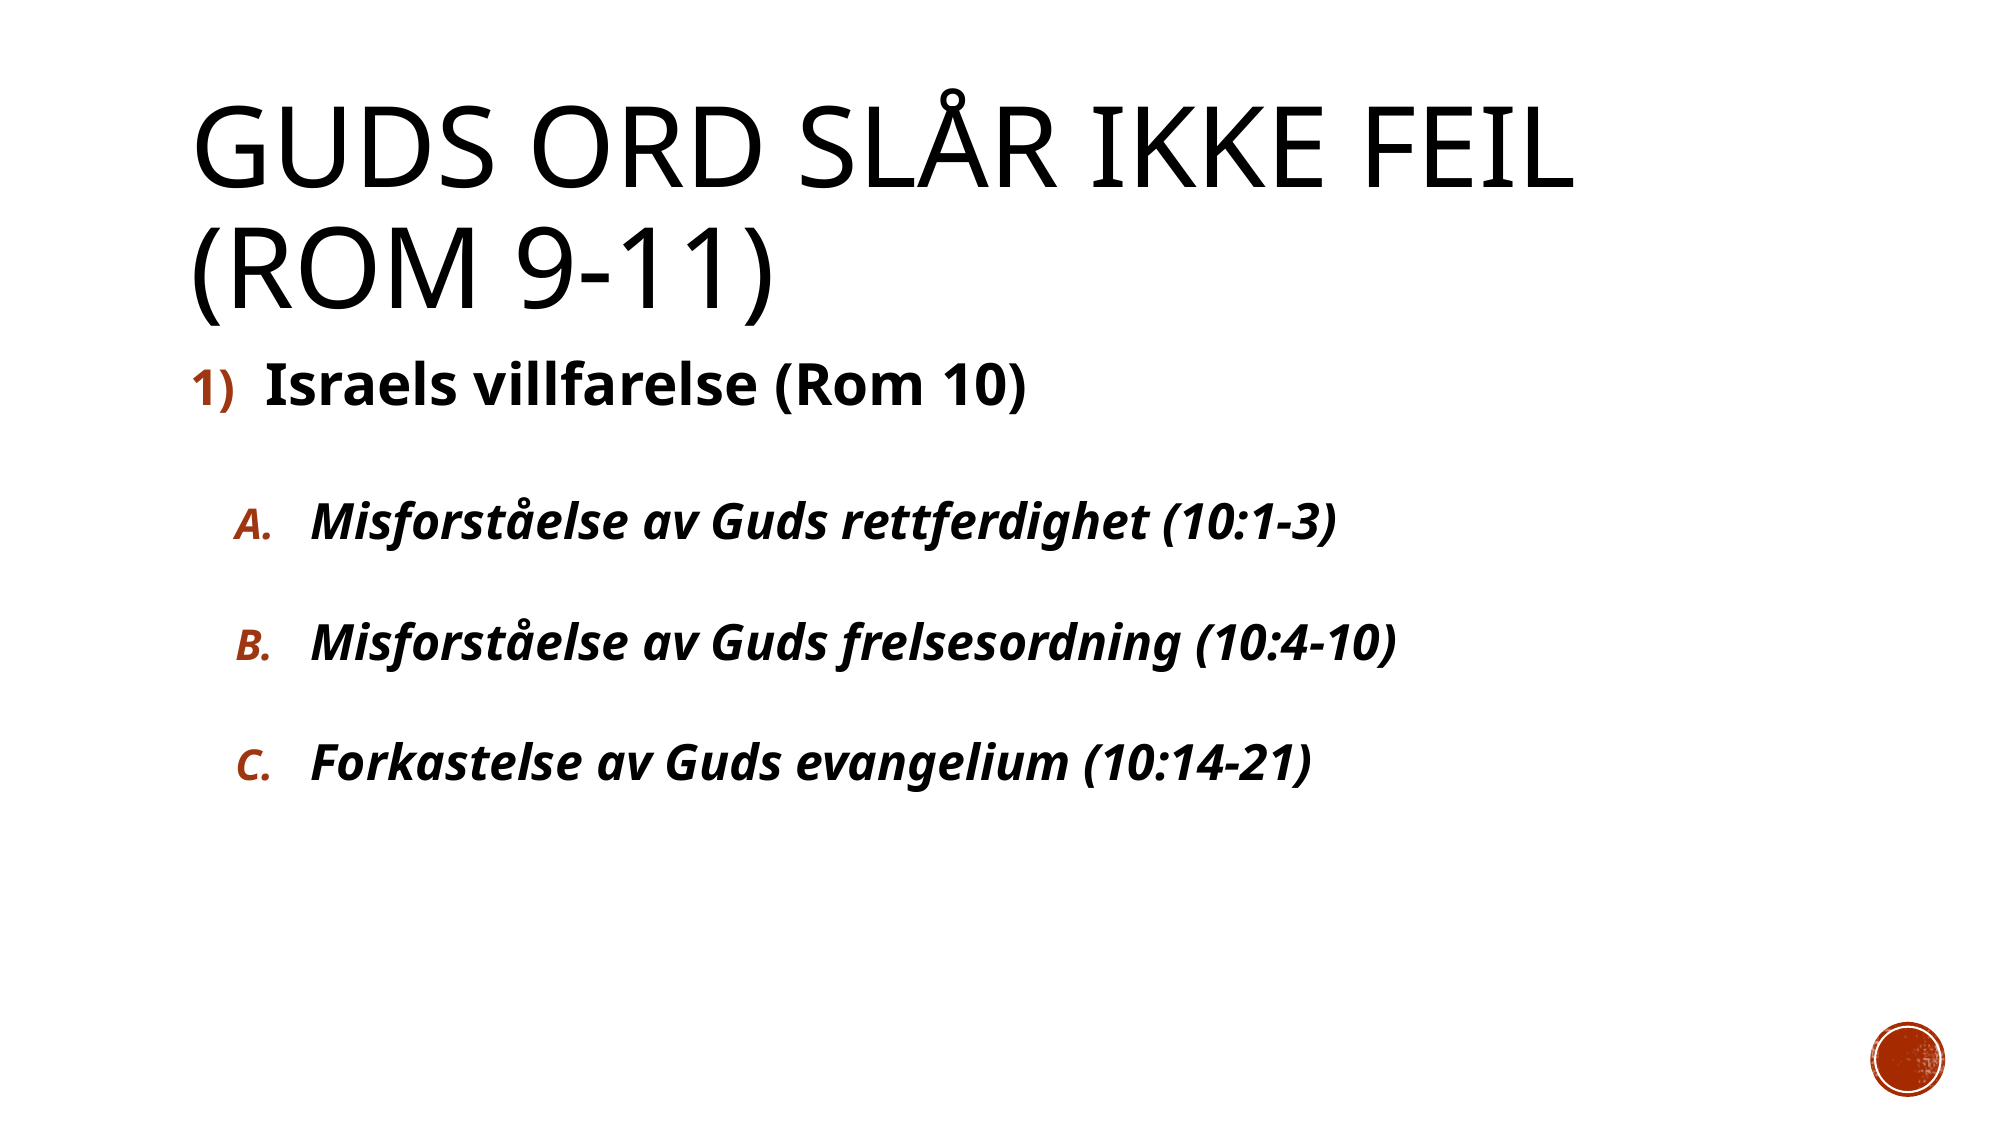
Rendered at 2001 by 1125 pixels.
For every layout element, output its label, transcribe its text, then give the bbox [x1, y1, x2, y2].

list Israels villfarelse (Rom 10) Misforståelse av Guds rettferdighet (10:1-3) Misforståelse av Guds frelsesordning (10:4-10) Forkastelse av Guds evangelium (10:14-21) [175, 348, 1826, 1013]
title Guds ord slår ikke feil (Rom 9-11) [175, 79, 1826, 344]
